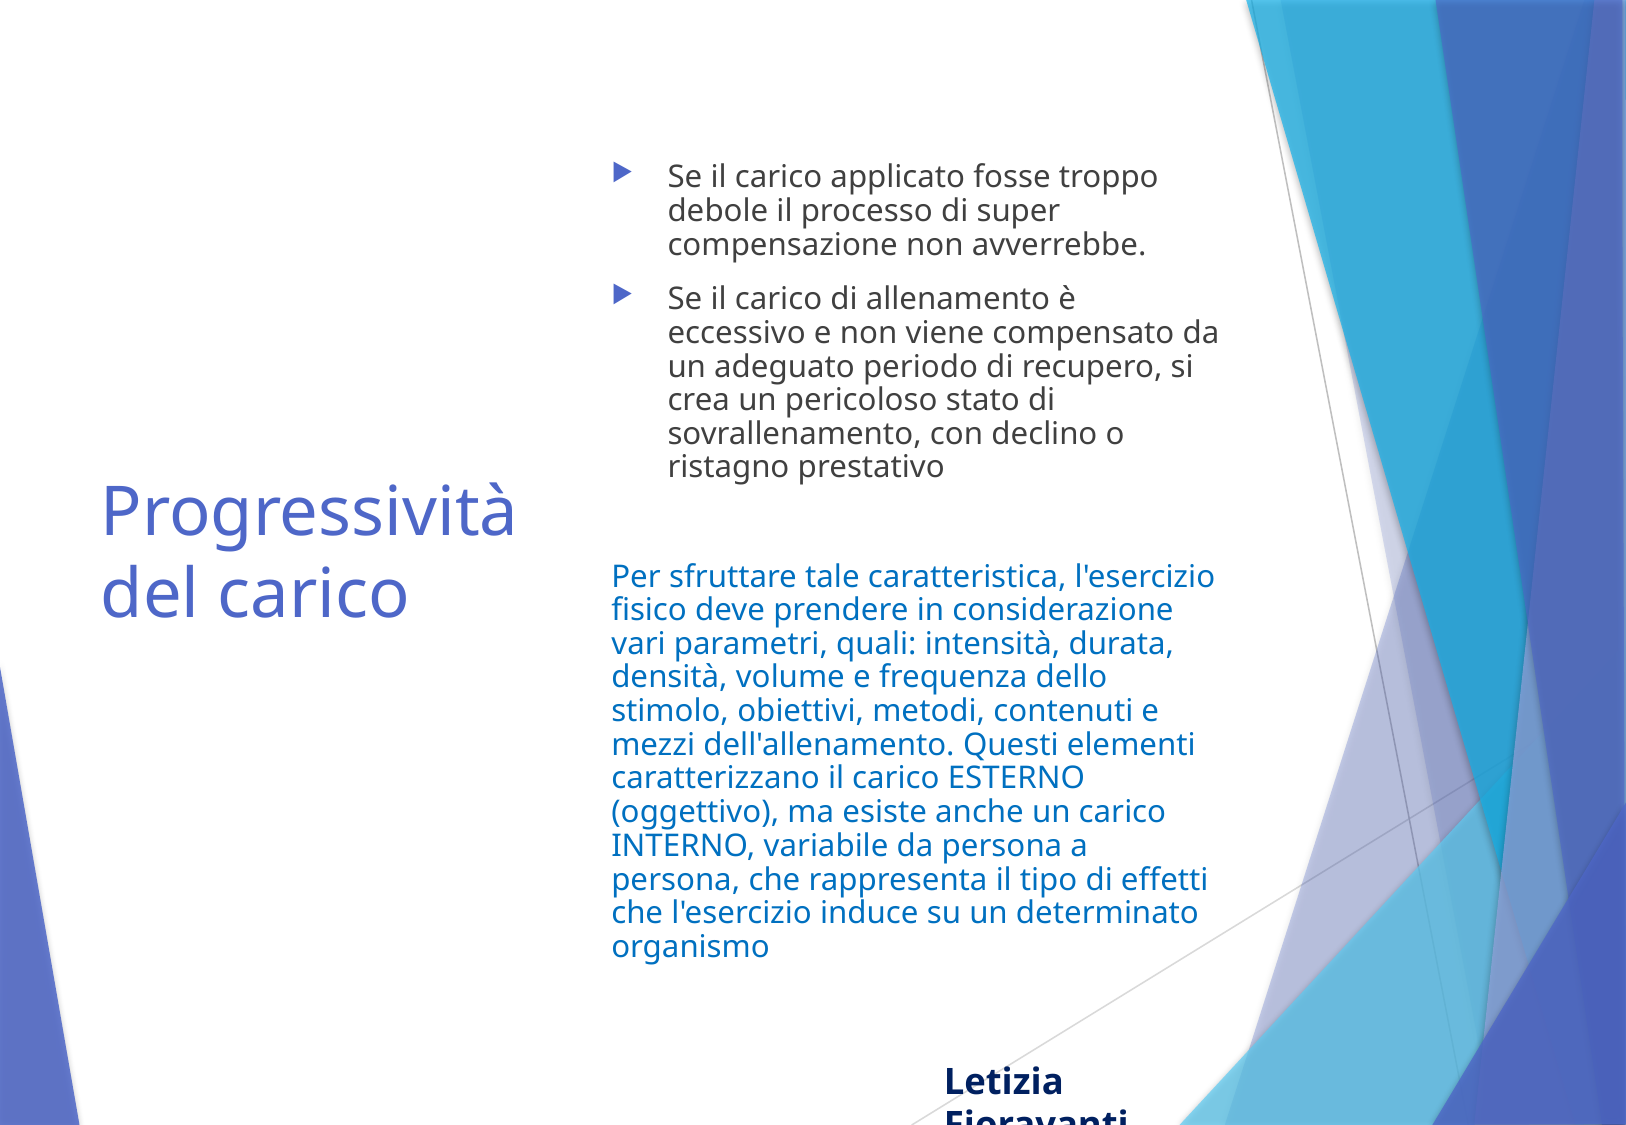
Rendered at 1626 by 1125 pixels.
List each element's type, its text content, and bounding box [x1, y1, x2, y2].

footer Letizia Fioravanti [928, 1050, 1274, 1125]
title Progressività del carico [85, 133, 535, 965]
list Se il carico applicato fosse troppo debole il processo di super compensazione non avverrebbe. Se il carico di allenamento è eccessivo e non viene compensato da un adeguato periodo di recupero, si crea un pericoloso stato di sovrallenamento, con declino o ristagno prestativo Per sfruttare tale caratteristica, l'esercizio fisico deve prendere in considerazione vari parametri, quali: intensità, durata, densità, volume e frequenza dello stimolo, obiettivi, metodi, contenuti e mezzi dell'allenamento. Questi elementi caratterizzano il carico ESTERNO (oggettivo), ma esiste anche un carico INTERNO, variabile da persona a persona, che rappresenta il tipo di effetti che l'esercizio induce su un determinato organismo [596, 133, 1237, 991]
